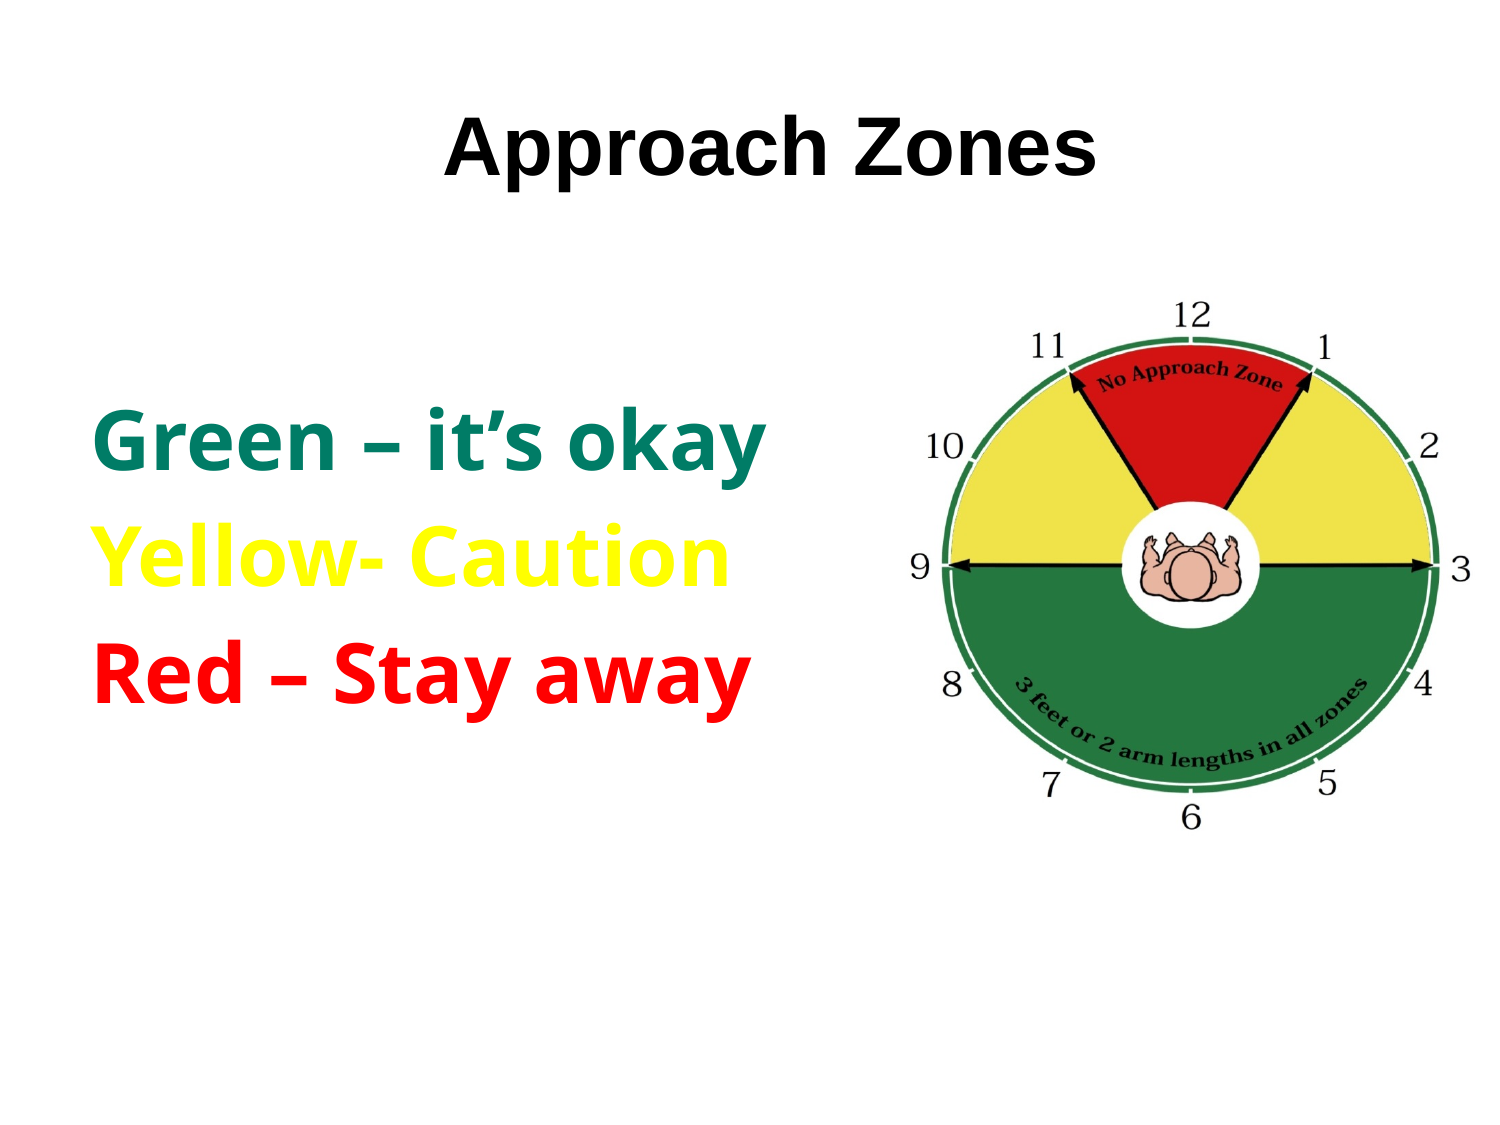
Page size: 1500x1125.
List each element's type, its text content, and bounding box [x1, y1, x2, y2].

picture [890, 207, 1491, 921]
list Green – it’s okay Yellow- Caution Red – Stay away [75, 262, 1425, 1005]
title Approach Zones [75, 45, 1425, 233]
